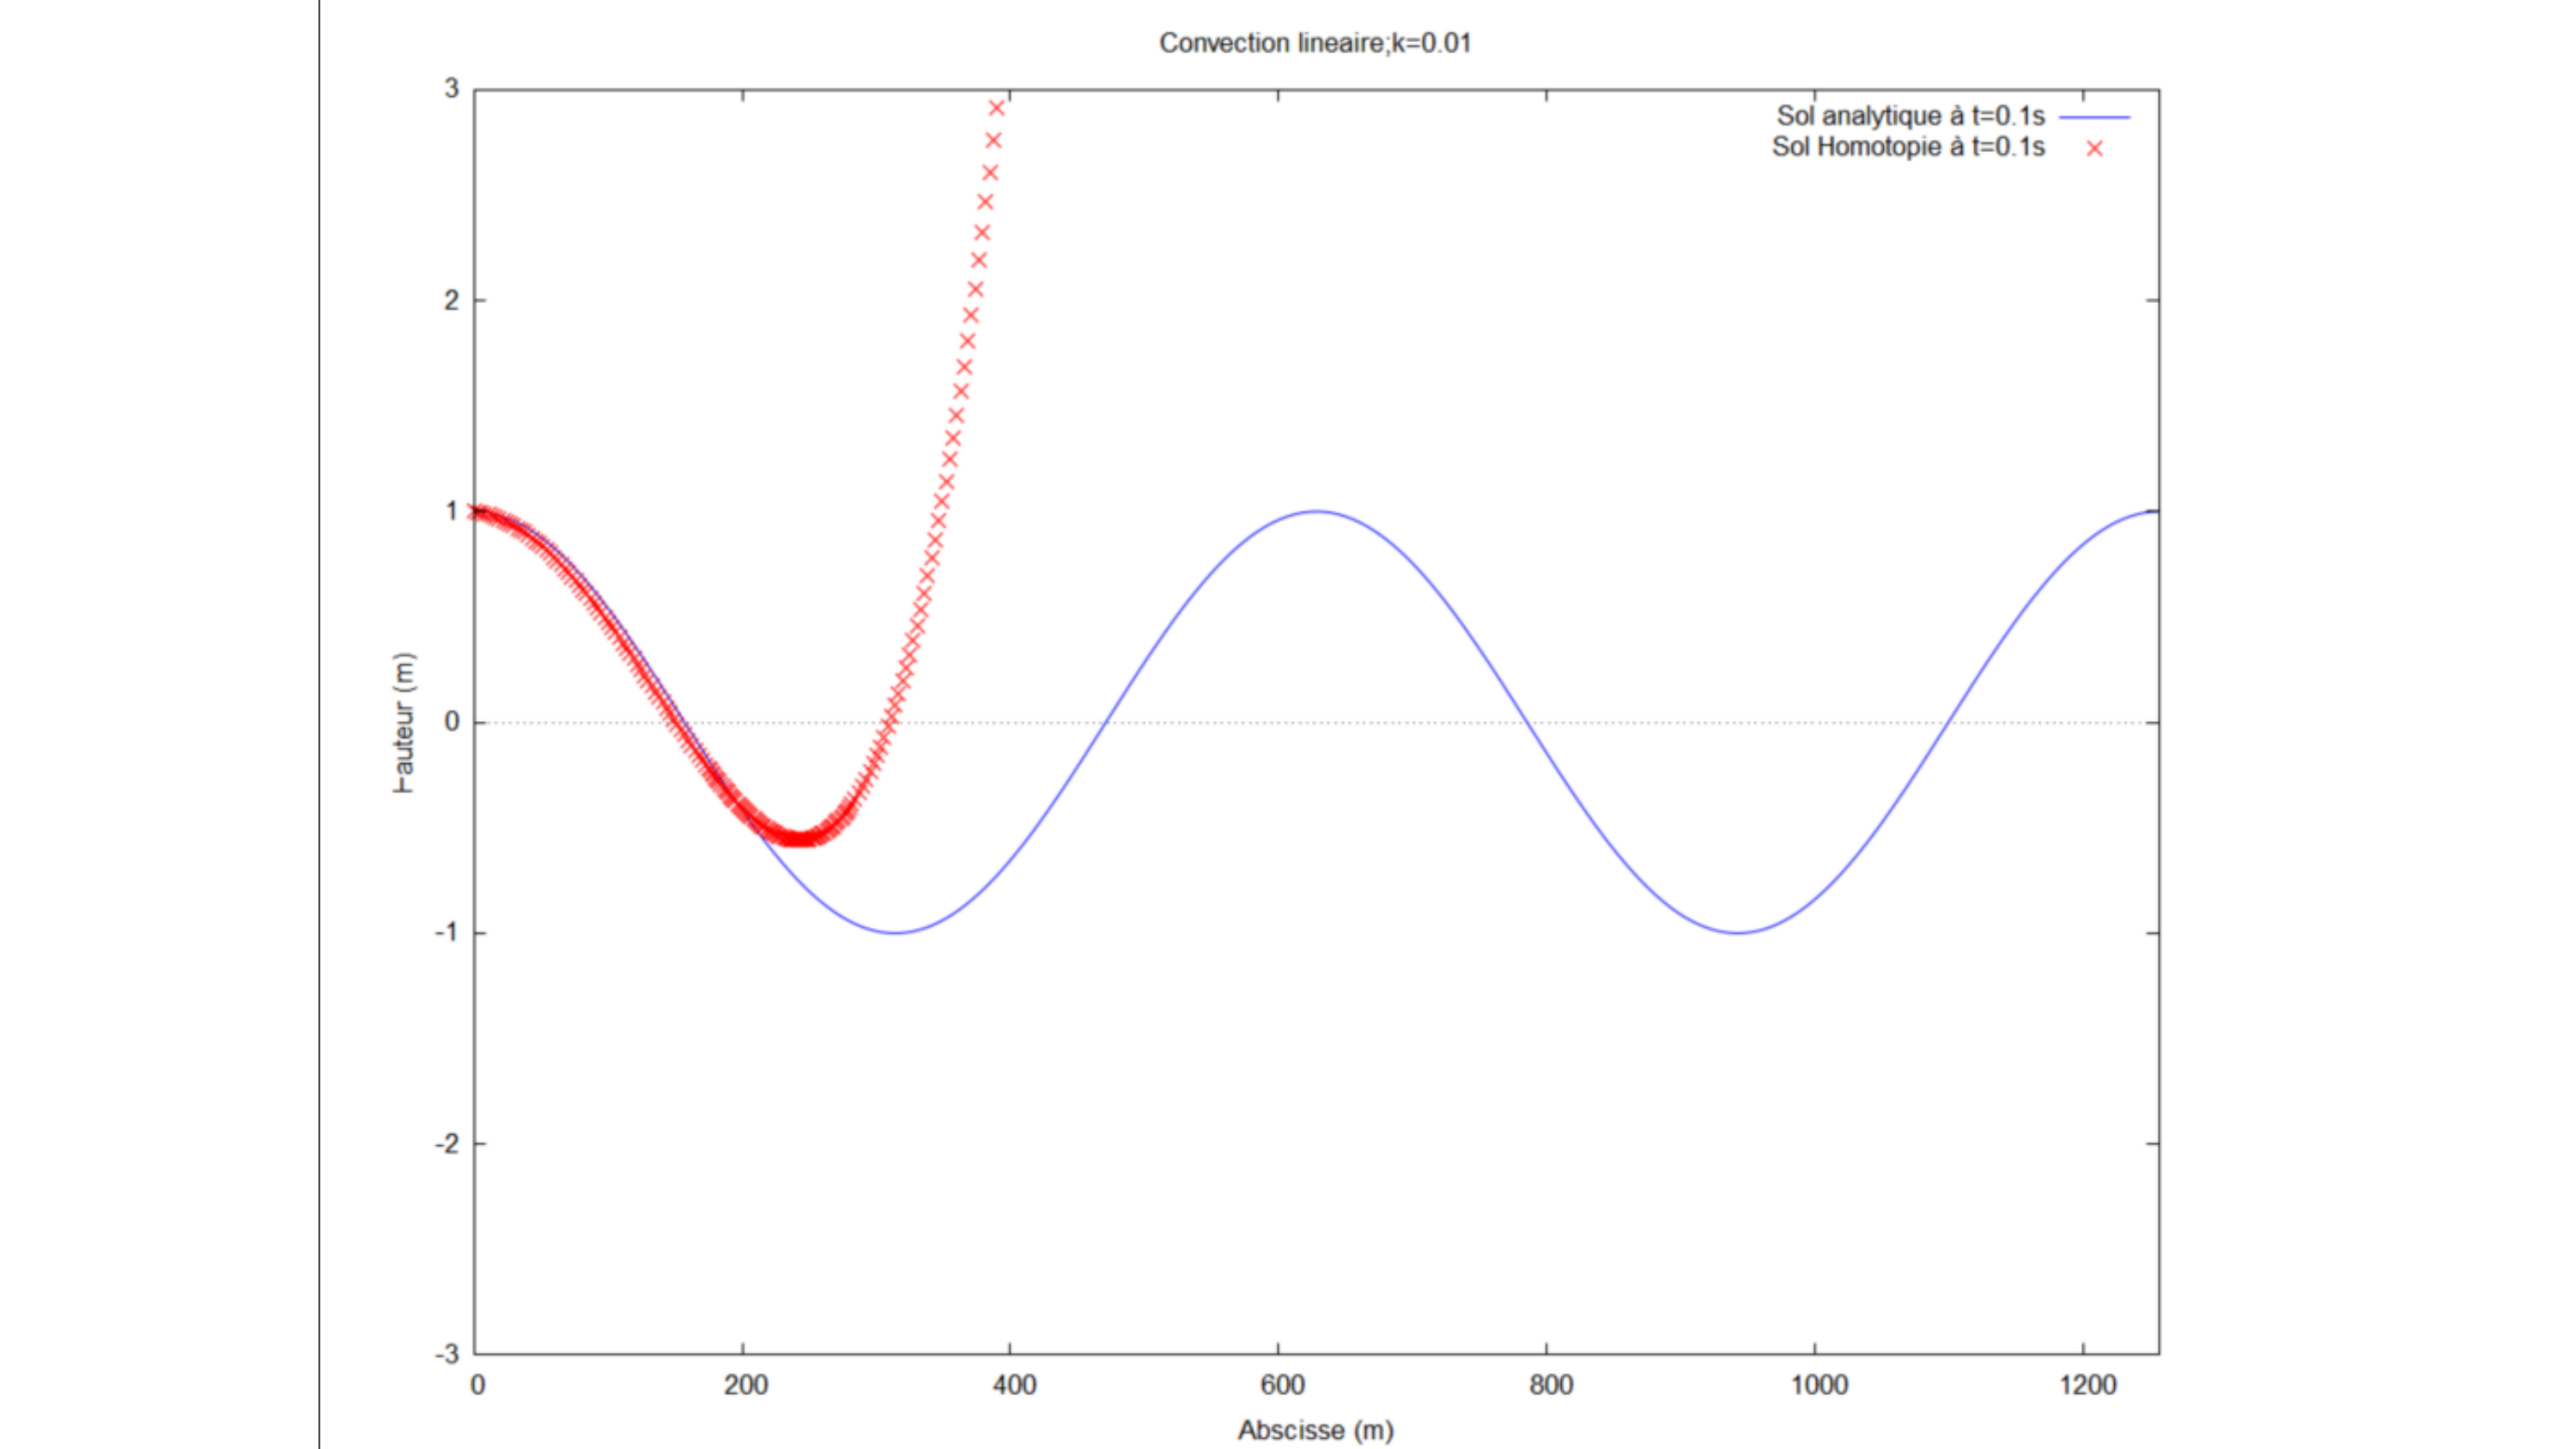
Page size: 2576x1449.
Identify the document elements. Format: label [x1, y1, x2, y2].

text_box [319, 0, 2258, 1449]
